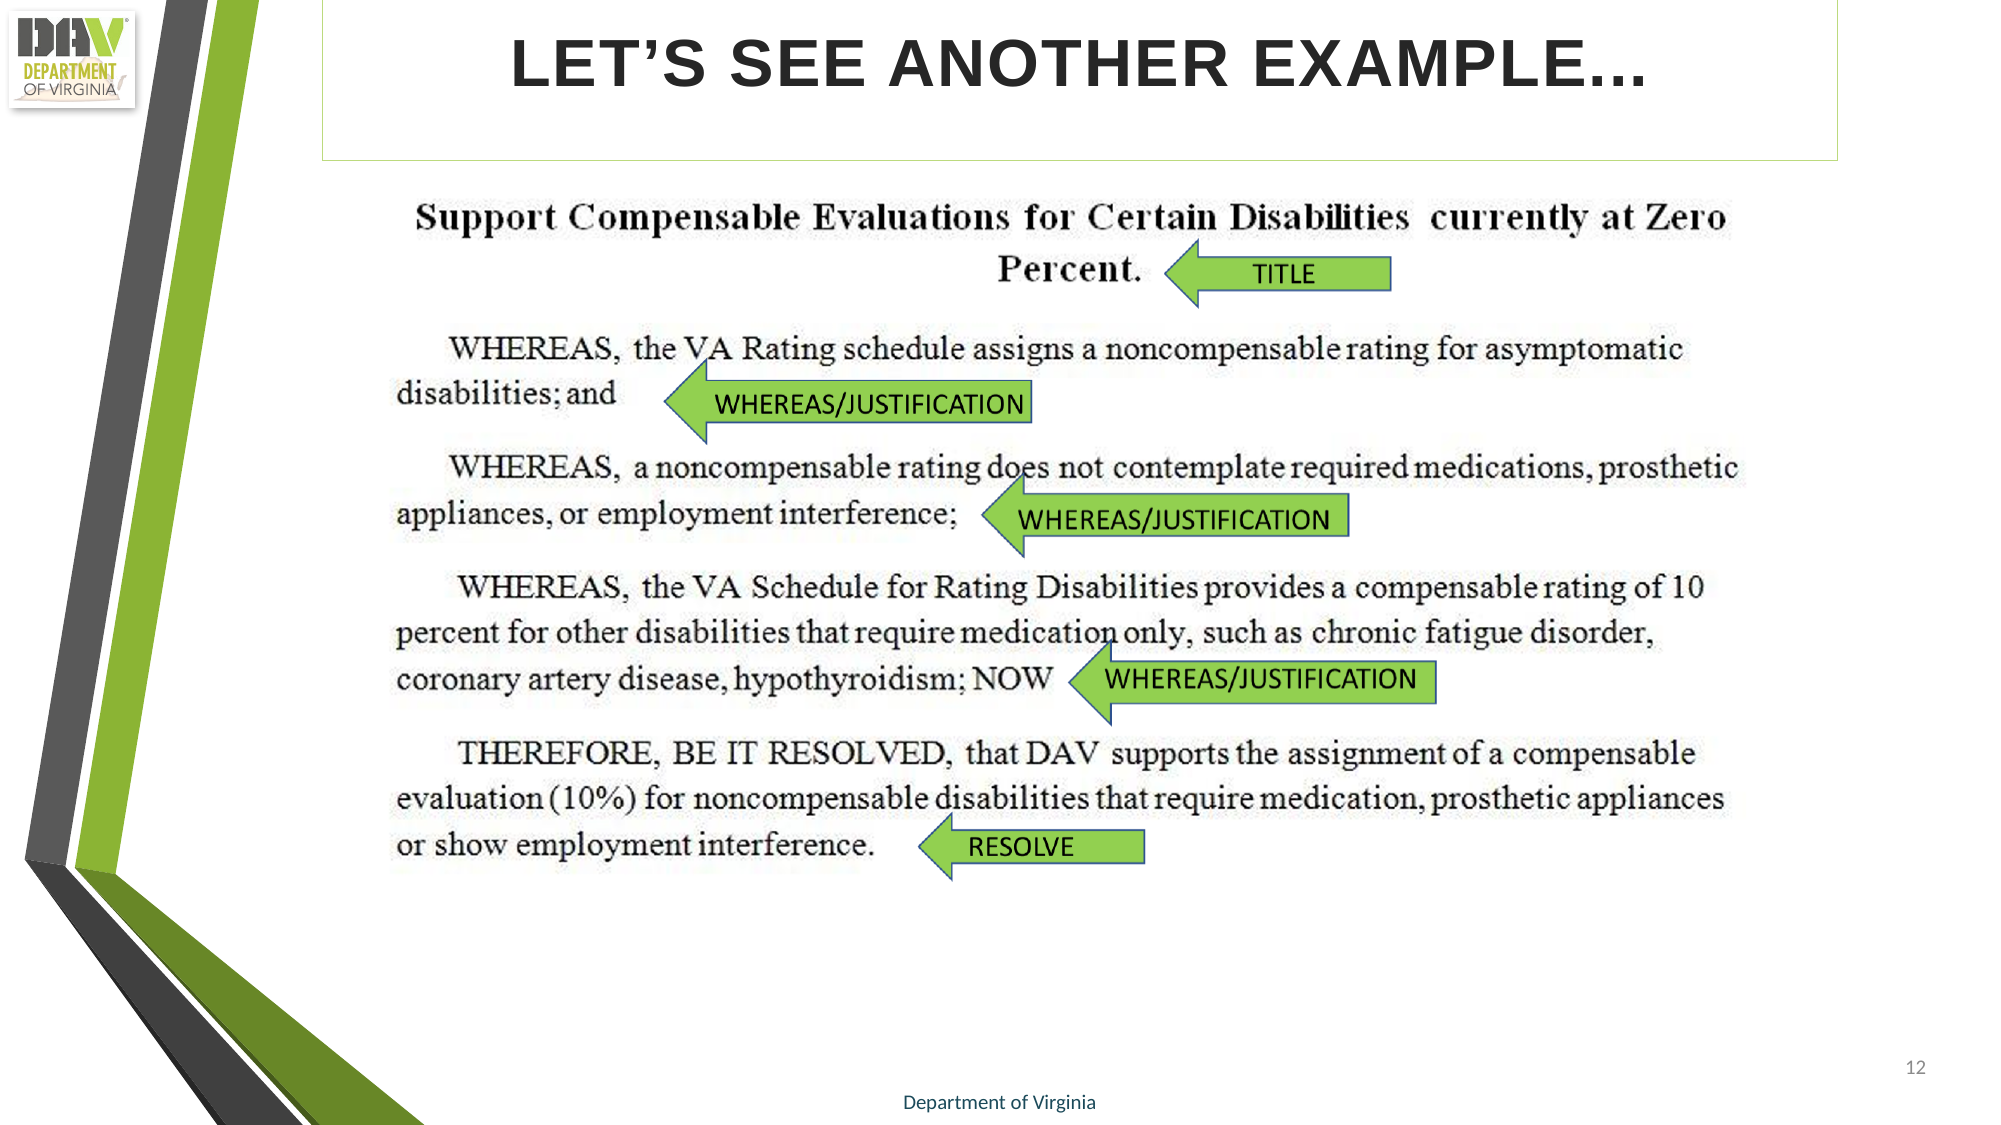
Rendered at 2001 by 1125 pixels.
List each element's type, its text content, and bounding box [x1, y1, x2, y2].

title LET’S SEE ANOTHER EXAMPLE... [322, 0, 1838, 161]
picture [356, 174, 1765, 889]
slide_number 12 [1850, 1036, 1942, 1070]
footer Department of Virginia [0, 1070, 2000, 1125]
picture [9, 11, 135, 108]
